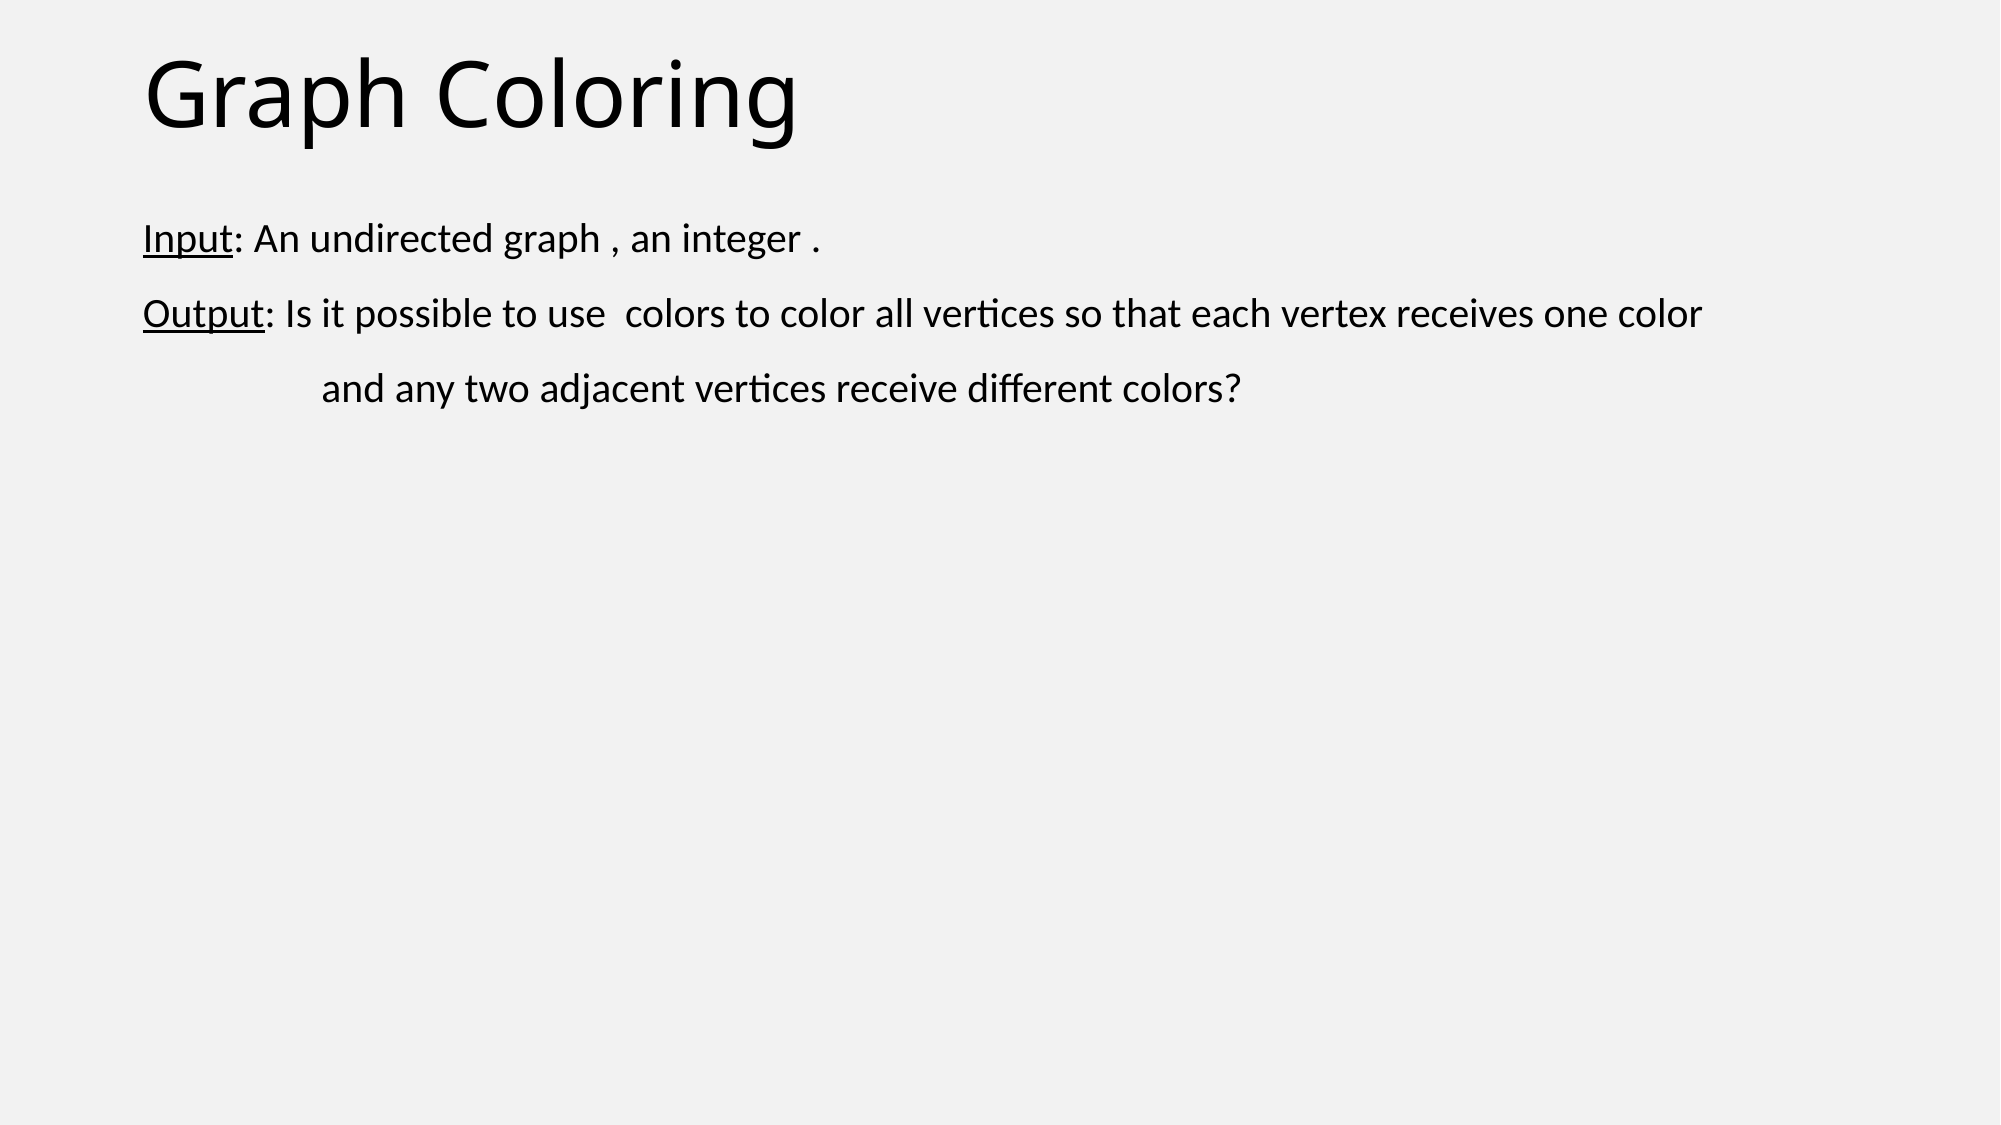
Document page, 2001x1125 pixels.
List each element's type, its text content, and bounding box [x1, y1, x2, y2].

title Graph Coloring [128, 17, 1854, 179]
